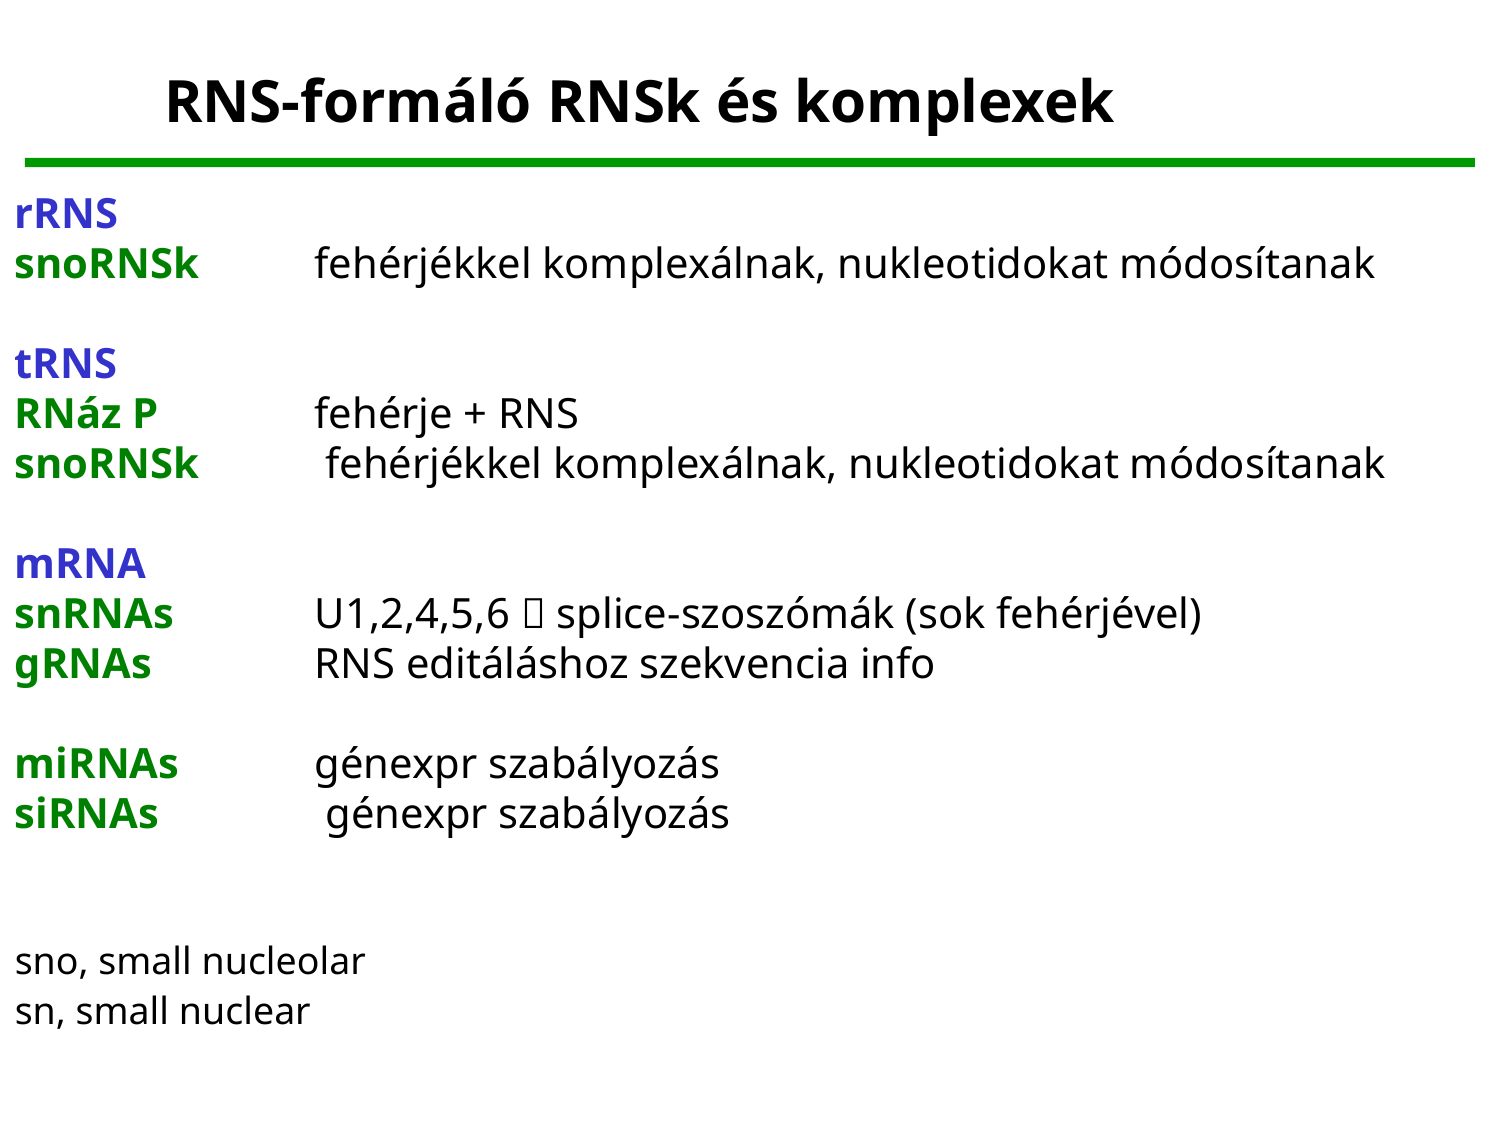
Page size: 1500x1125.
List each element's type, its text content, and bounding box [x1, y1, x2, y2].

text_box RNS-formáló RNSk és komplexek [149, 57, 1130, 142]
text_box rRNS snoRNSk fehérjékkel komplexálnak, nukleotidokat módosítanak tRNS RNáz P fehérje + RNS snoRNSk fehérjékkel komplexálnak, nukleotidokat módosítanak mRNA snRNAs U1,2,4,5,6  splice-szoszómák (sok fehérjével) gRNAs RNS editáláshoz szekvencia info miRNAs génexpr szabályozás siRNAs génexpr szabályozás sno, small nucleolar sn, small nuclear [0, 179, 1500, 1090]
